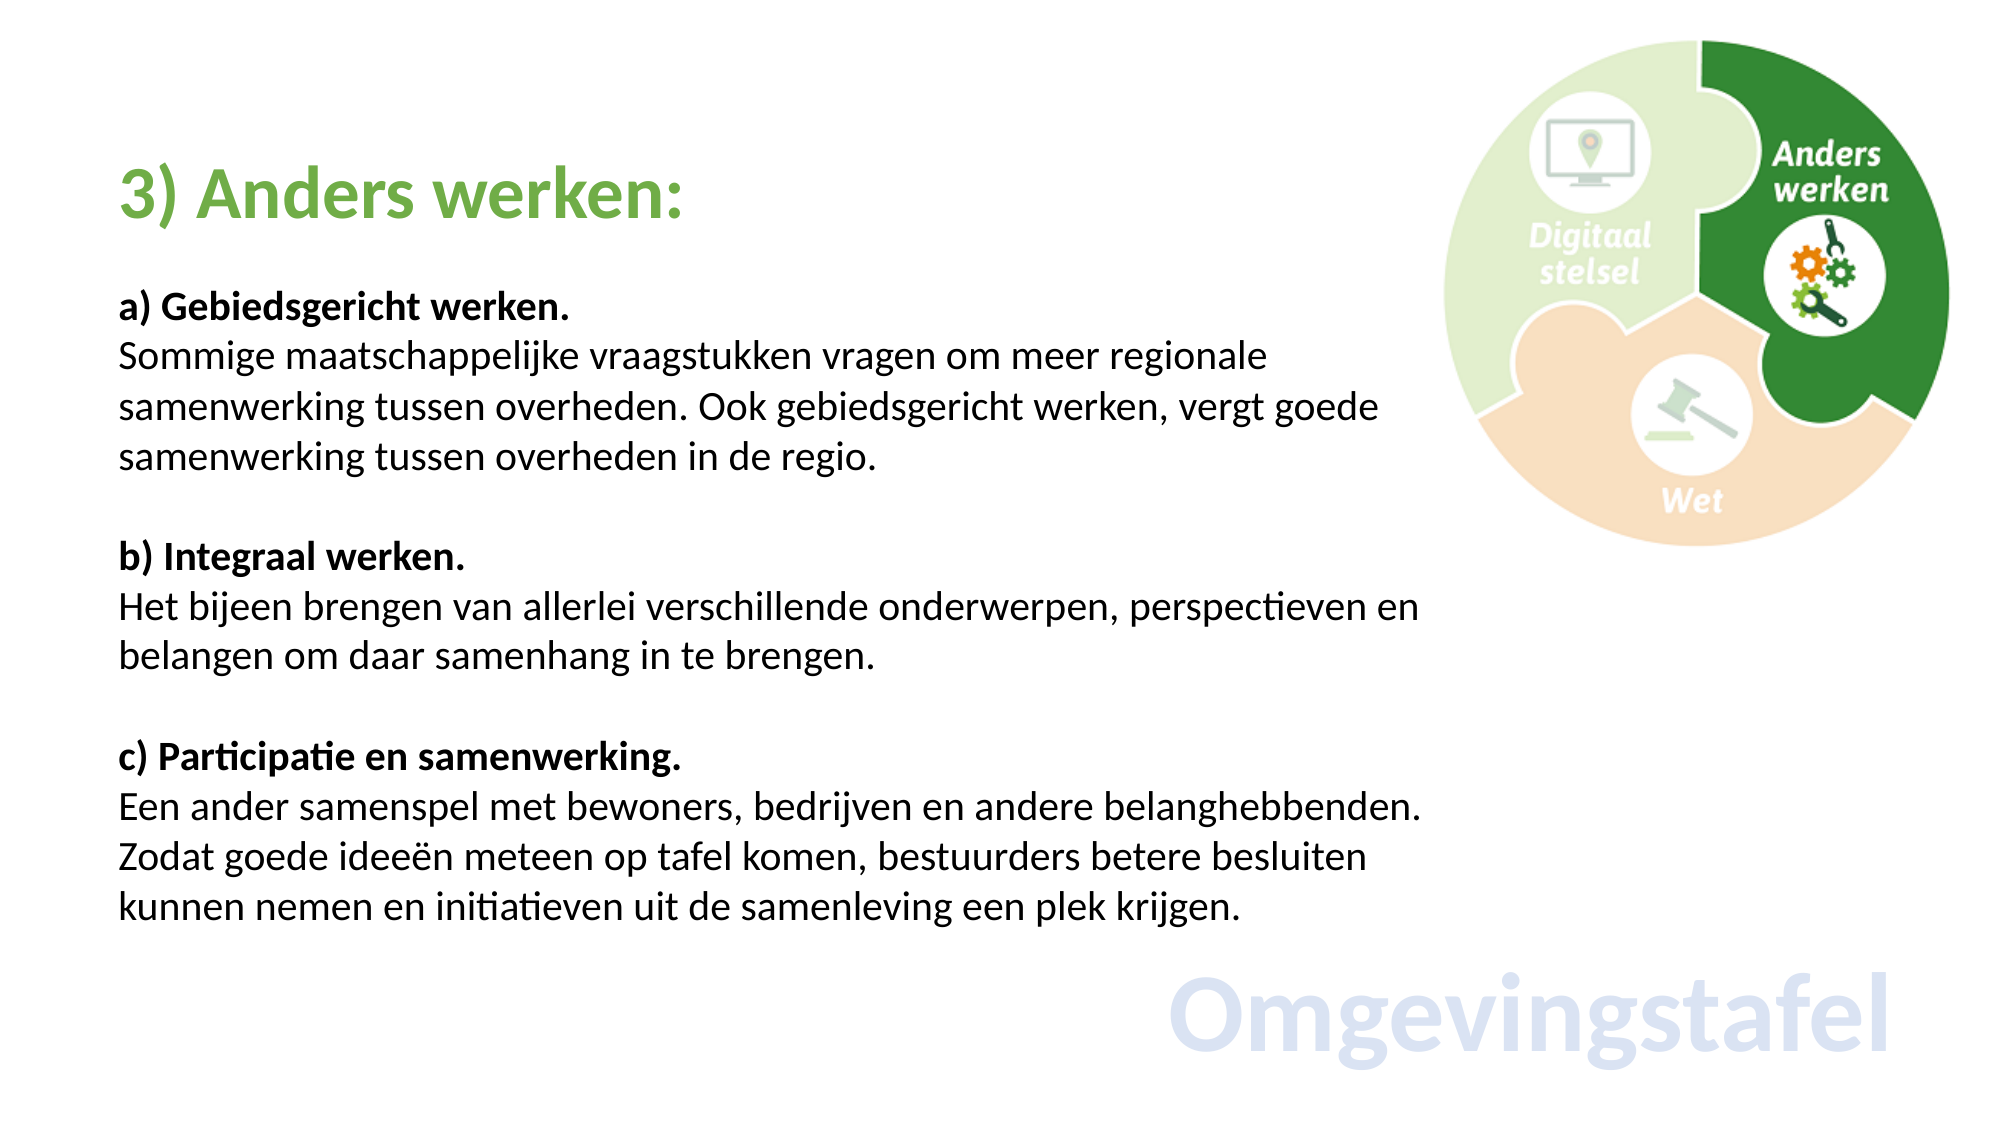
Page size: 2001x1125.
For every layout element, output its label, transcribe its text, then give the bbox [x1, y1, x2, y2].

picture [1427, 27, 1963, 563]
text_box Omgevingstafel [1153, 931, 1935, 1082]
text_box 3) Anders werken: a) Gebiedsgericht werken. Sommige maatschappelijke vraagstukken vragen om meer regionale samenwerking tussen overheden. Ook gebiedsgericht werken, vergt goede samenwerking tussen overheden in de regio. b) Integraal werken. Het bijeen brengen van allerlei verschillende onderwerpen, perspectieven en belangen om daar samenhang in te brengen. c) Participatie en samenwerking. Een ander samenspel met bewoners, bedrijven en andere belanghebbenden. Zodat goede ideeën meteen op tafel komen, bestuurders betere besluiten kunnen nemen en initiatieven uit de samenleving een plek krijgen. [103, 135, 1495, 981]
